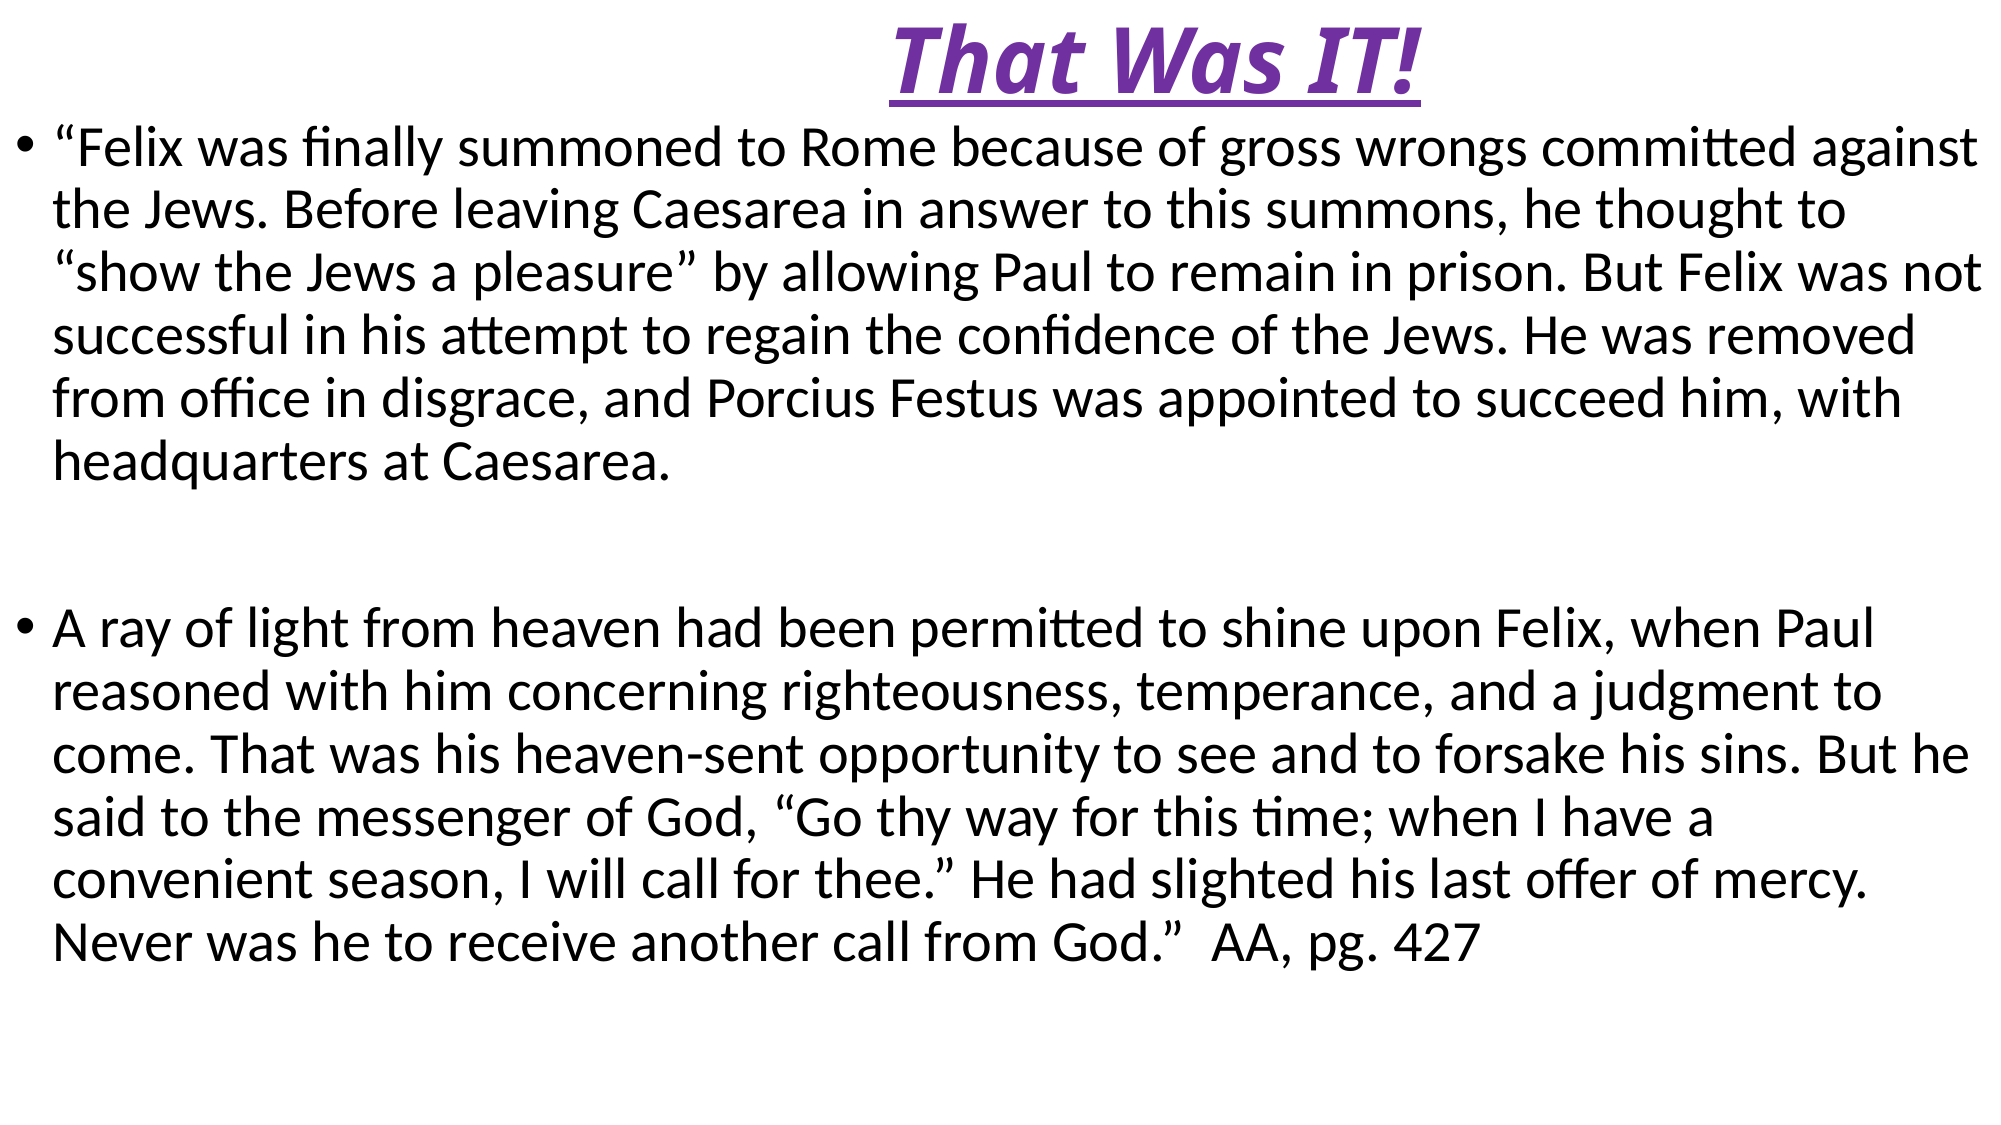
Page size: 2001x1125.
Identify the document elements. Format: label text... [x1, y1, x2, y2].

list “Felix was finally summoned to Rome because of gross wrongs committed against the Jews. Before leaving Caesarea in answer to this summons, he thought to “show the Jews a pleasure” by allowing Paul to remain in prison. But Felix was not successful in his attempt to regain the confidence of the Jews. He was removed from office in disgrace, and Porcius Festus was appointed to succeed him, with headquarters at Caesarea. A ray of light from heaven had been permitted to shine upon Felix, when Paul reasoned with him concerning righteousness, temperance, and a judgment to come. That was his heaven-sent opportunity to see and to forsake his sins. But he said to the messenger of God, “Go thy way for this time; when I have a convenient season, I will call for thee.” He had slighted his last offer of mercy. Never was he to receive another call from God.” AA, pg. 427 [0, 108, 2000, 1125]
title That Was IT! [137, 0, 1863, 108]
